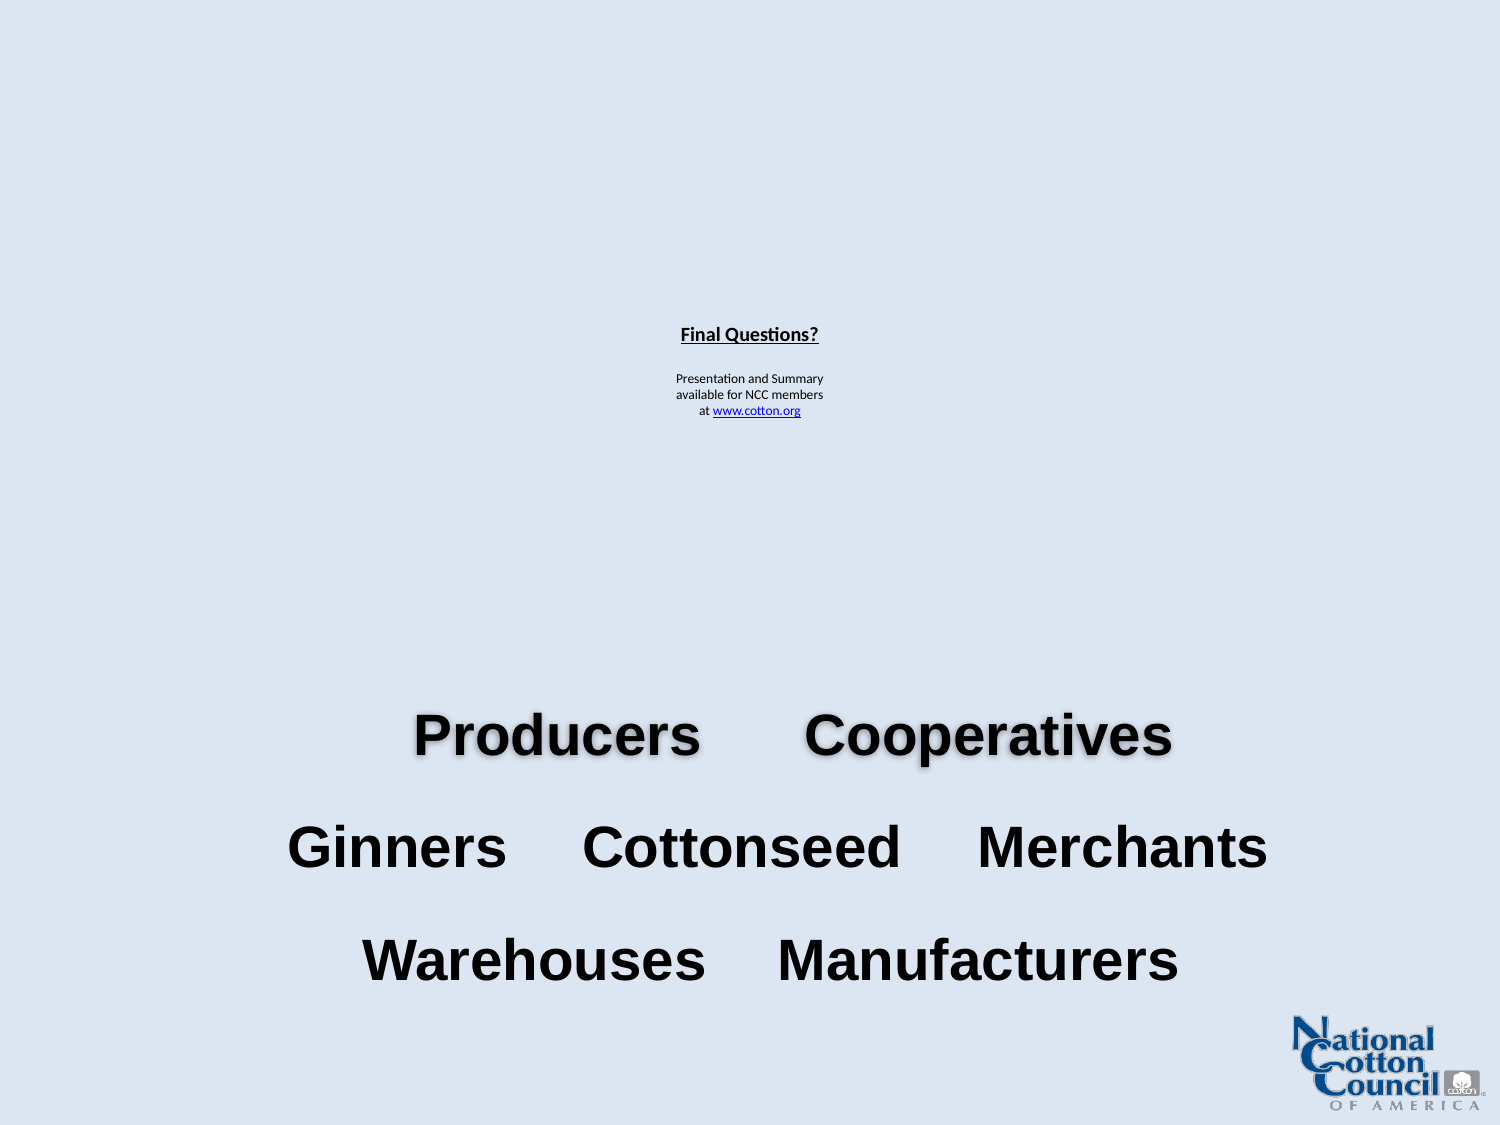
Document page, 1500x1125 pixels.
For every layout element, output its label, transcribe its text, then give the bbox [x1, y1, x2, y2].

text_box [397, 688, 1192, 776]
text_box Merchants [962, 801, 1286, 887]
title Final Questions? Presentation and Summary available for NCC members at www.cotton.org [41, 312, 1459, 444]
text_box Cottonseed [566, 801, 955, 887]
picture [1287, 1012, 1488, 1113]
text_box Ginners [271, 801, 524, 887]
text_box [344, 913, 1199, 1001]
